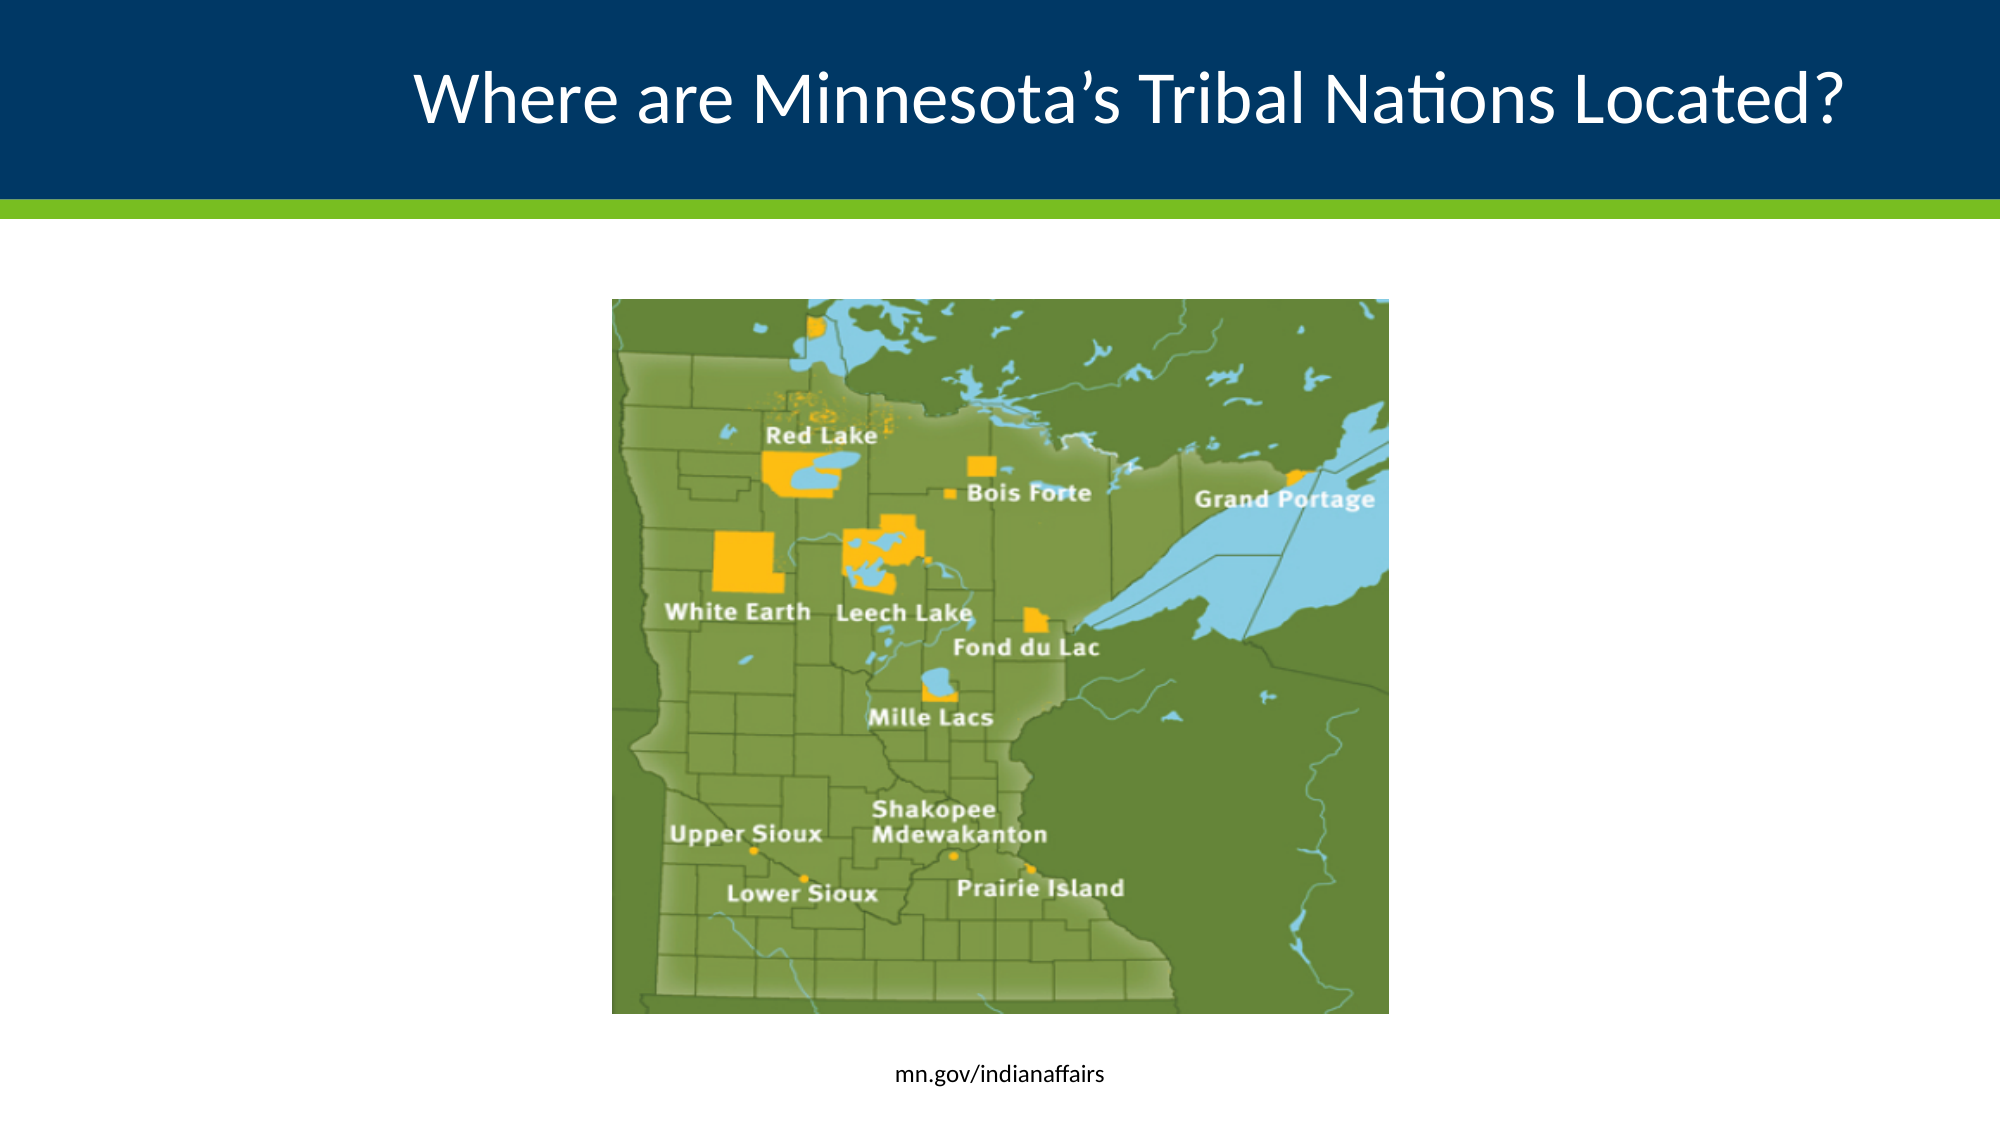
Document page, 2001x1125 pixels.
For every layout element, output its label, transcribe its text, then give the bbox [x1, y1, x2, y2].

footer mn.gov/indianaffairs [541, 1042, 1459, 1103]
title Where are Minnesota’s Tribal Nations Located? [0, 0, 2000, 200]
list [612, 299, 1389, 1014]
